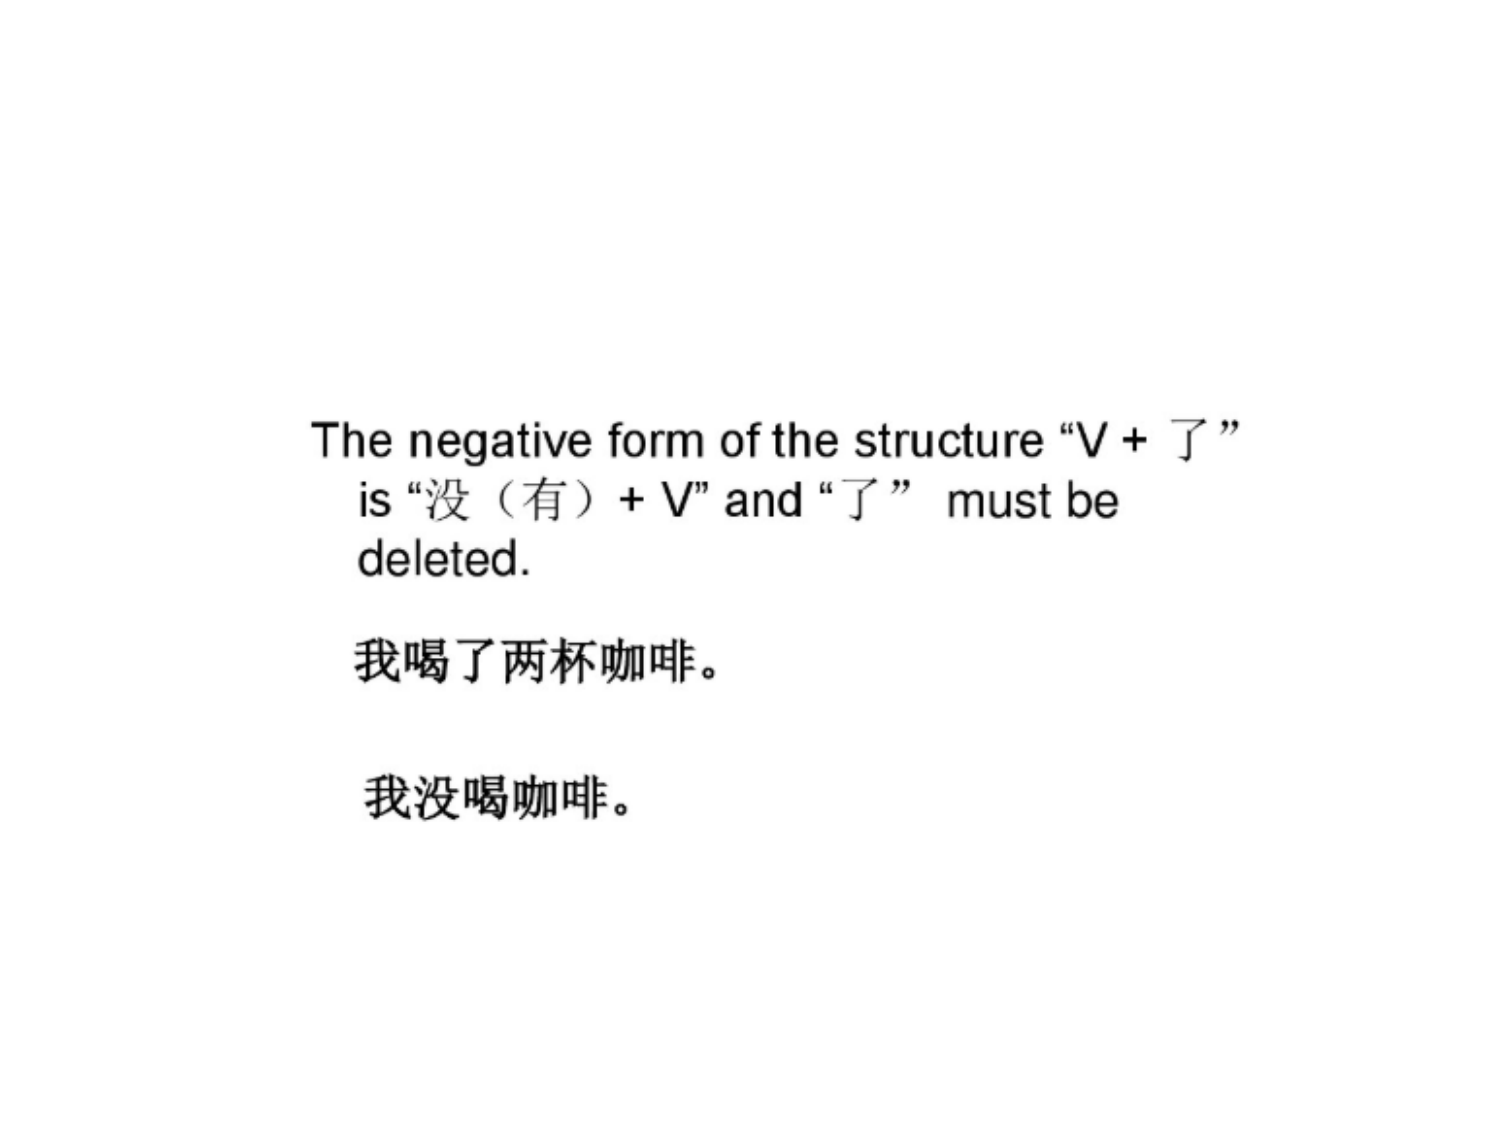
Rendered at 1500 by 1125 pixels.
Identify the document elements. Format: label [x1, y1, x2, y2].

list [162, 274, 1364, 976]
